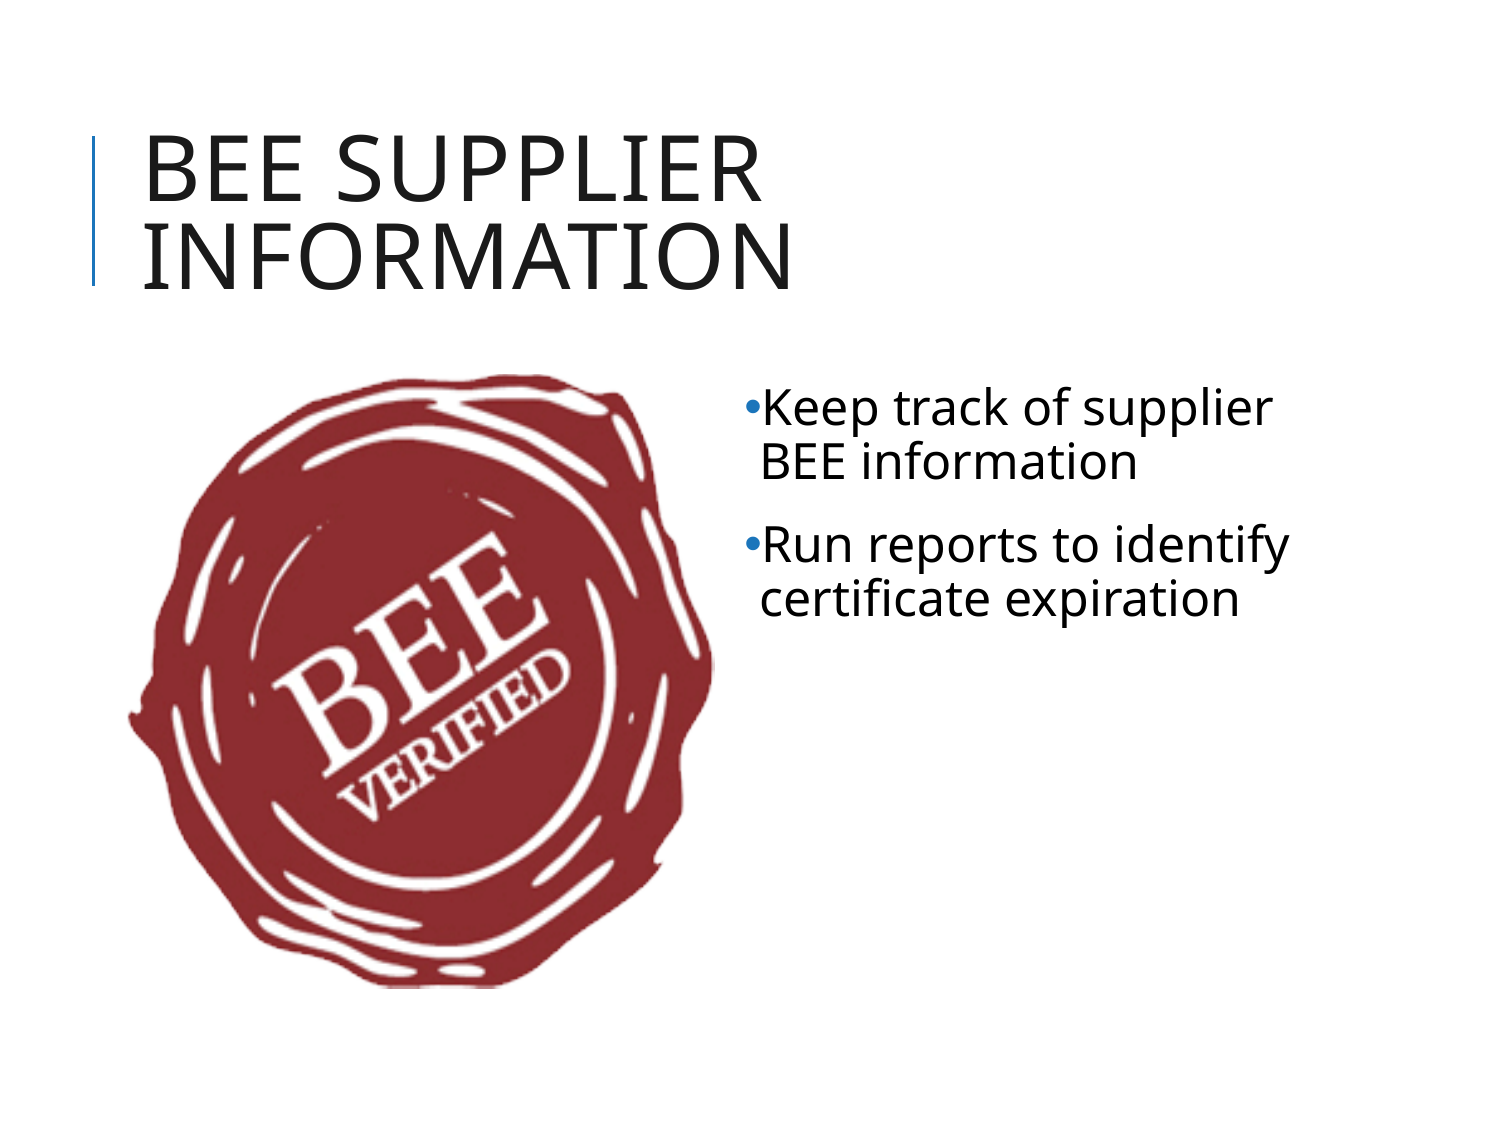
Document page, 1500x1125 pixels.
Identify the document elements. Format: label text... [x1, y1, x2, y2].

title BEE supplier information [126, 96, 1322, 342]
list Keep track of supplier BEE information Run reports to identify certificate expiration [736, 375, 1322, 1035]
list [125, 374, 715, 990]
